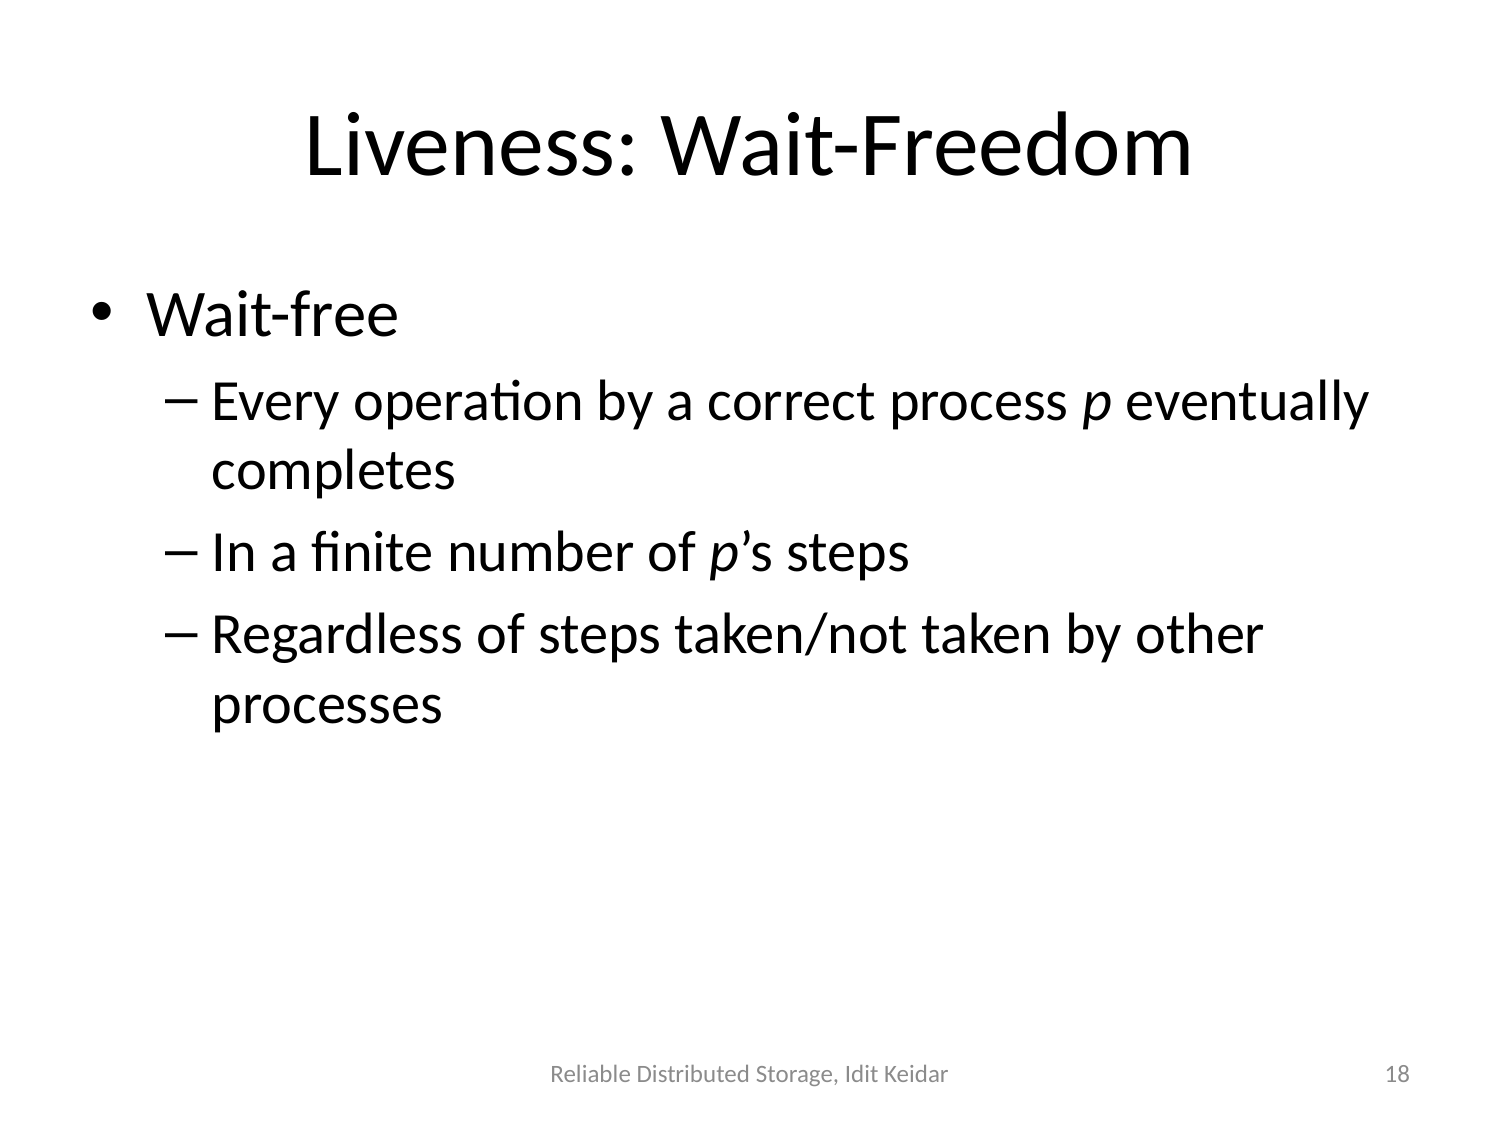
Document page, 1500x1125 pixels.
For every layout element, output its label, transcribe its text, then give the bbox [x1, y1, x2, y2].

slide_number 18 [1074, 1042, 1425, 1103]
title Liveness: Wait-Freedom [75, 45, 1425, 233]
list Wait-free Every operation by a correct process p eventually completes In a finite number of p’s steps Regardless of steps taken/not taken by other processes [75, 262, 1425, 1005]
footer Reliable Distributed Storage, Idit Keidar [512, 1042, 988, 1103]
